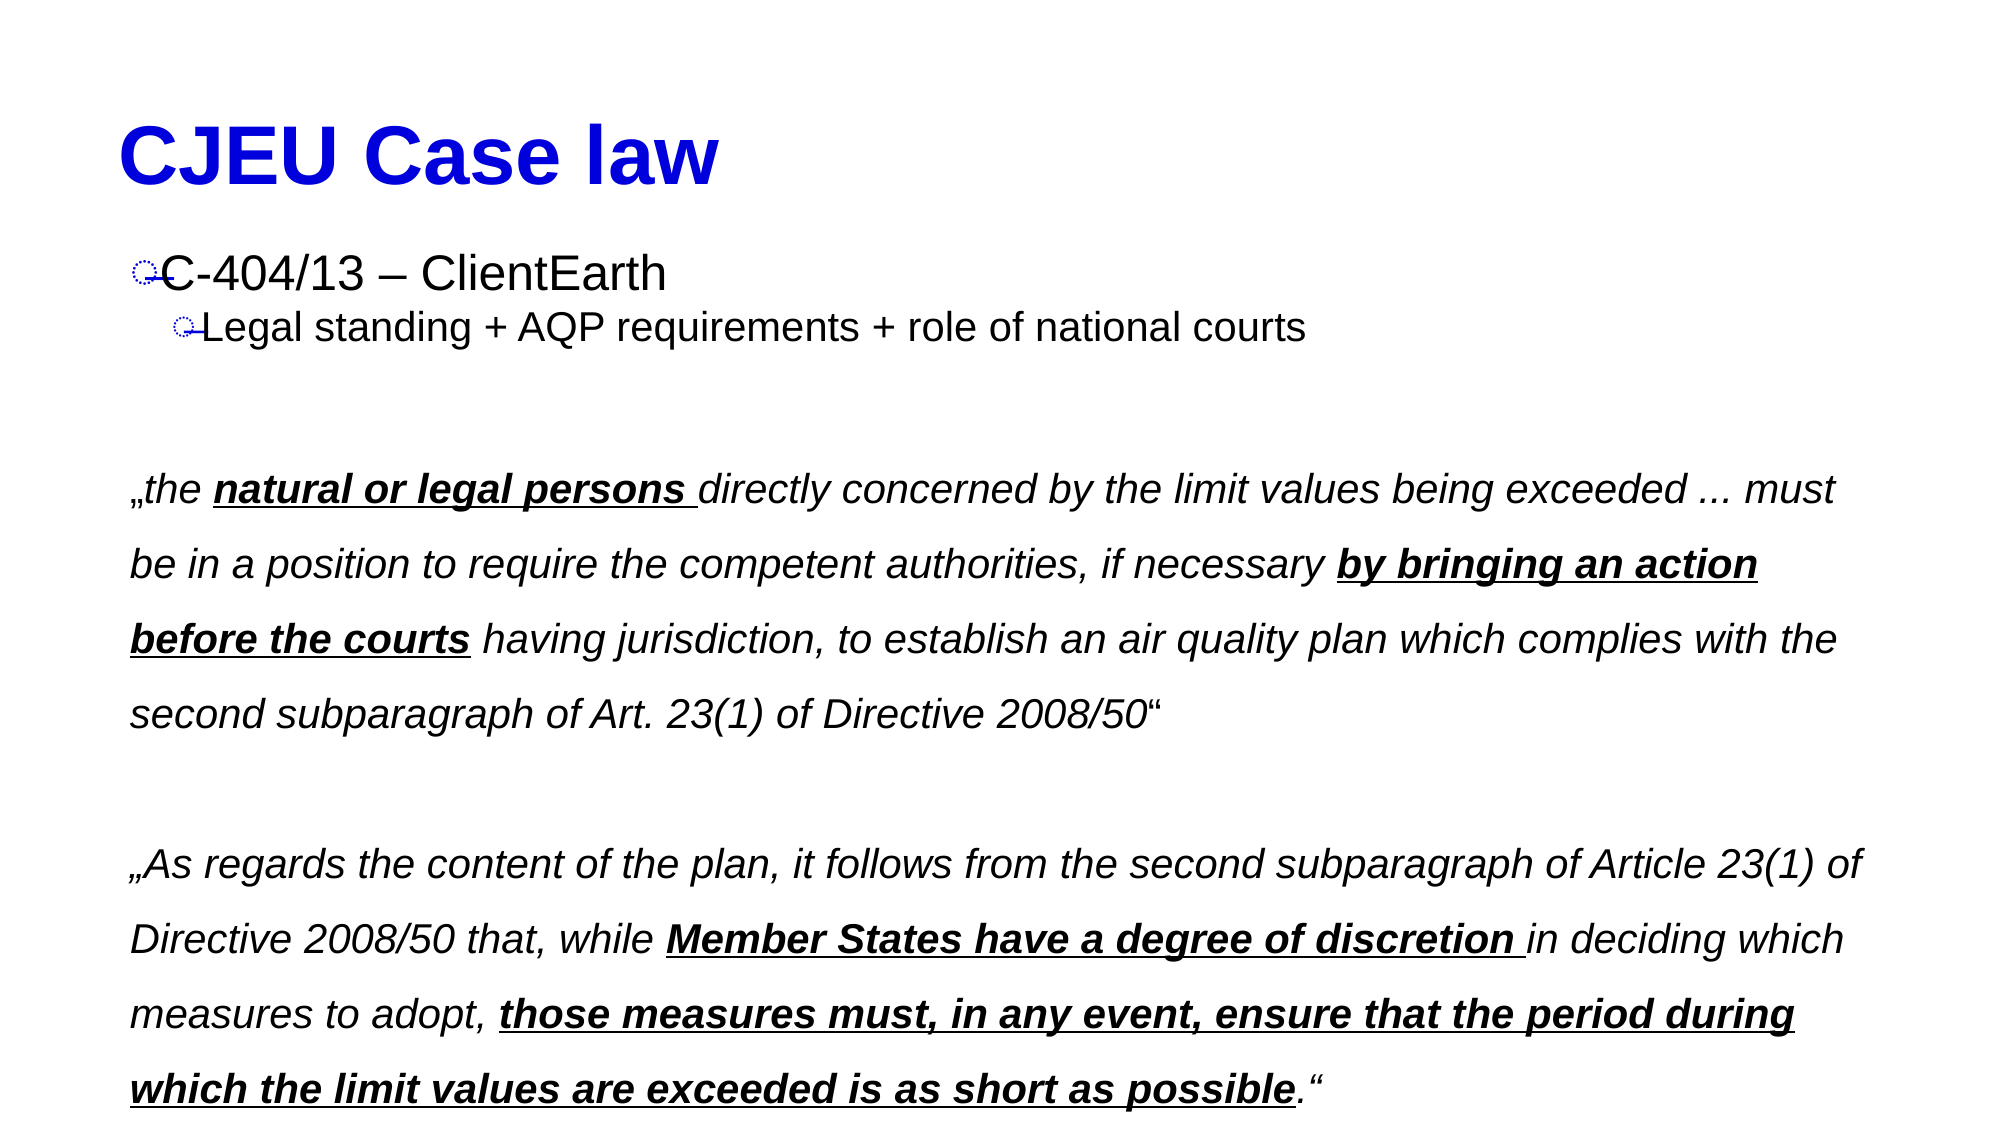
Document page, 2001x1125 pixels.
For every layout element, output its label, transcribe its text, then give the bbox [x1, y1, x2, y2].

title CJEU Case law [118, 118, 1883, 193]
list C-404/13 – ClientEarth Legal standing + AQP requirements + role of national courts „the natural or legal persons directly concerned by the limit values being exceeded ... must be in a position to require the competent authorities, if necessary by bringing an action before the courts having jurisdiction, to establish an air quality plan which complies with the second subparagraph of Art. 23(1) of Directive 2008/50“ „As regards the content of the plan, it follows from the second subparagraph of Article 23(1) of Directive 2008/50 that, while Member States have a degree of discretion in deciding which measures to adopt, those measures must, in any event, ensure that the period during which the limit values are exceeded is as short as possible.“ [118, 224, 1883, 1090]
